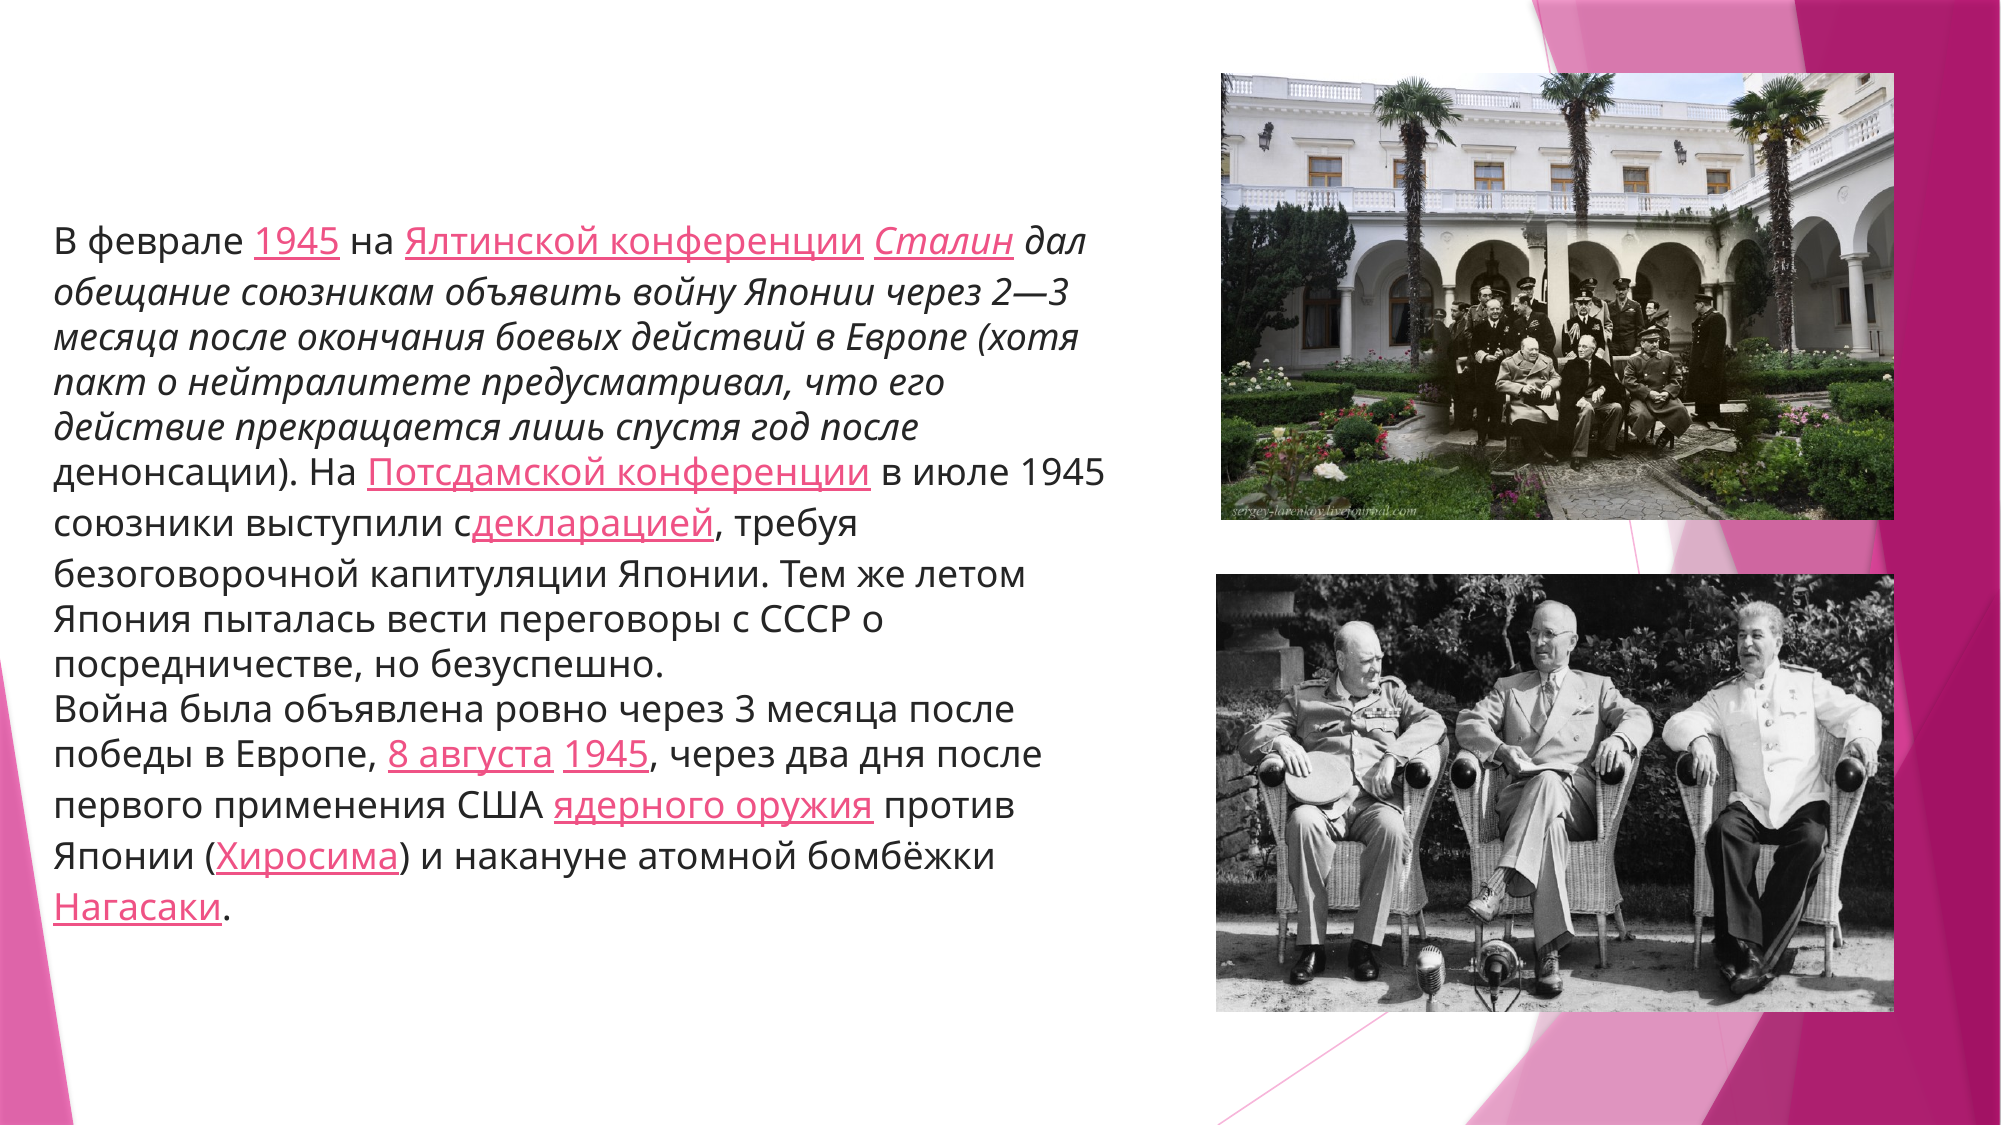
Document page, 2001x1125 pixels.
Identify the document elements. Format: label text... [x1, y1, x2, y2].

picture [1220, 73, 1894, 521]
list В феврале 1945 на Ялтинской конференции Сталин дал обещание союзникам объявить войну Японии через 2—3 месяца после окончания боевых действий в Европе (хотя пакт о нейтралитете предусматривал, что его действие прекращается лишь спустя год после денонсации). На Потсдамской конференции в июле 1945 союзники выступили сдекларацией, требуя безоговорочной капитуляции Японии. Тем же летом Япония пыталась вести переговоры с СССР о посредничестве, но безуспешно. Война была объявлена ровно через 3 месяца после победы в Европе, 8 августа 1945, через два дня после первого применения США ядерного оружия против Японии (Хиросима) и накануне атомной бомбёжки Нагасаки. [38, 209, 1131, 992]
picture [1215, 574, 1894, 1013]
